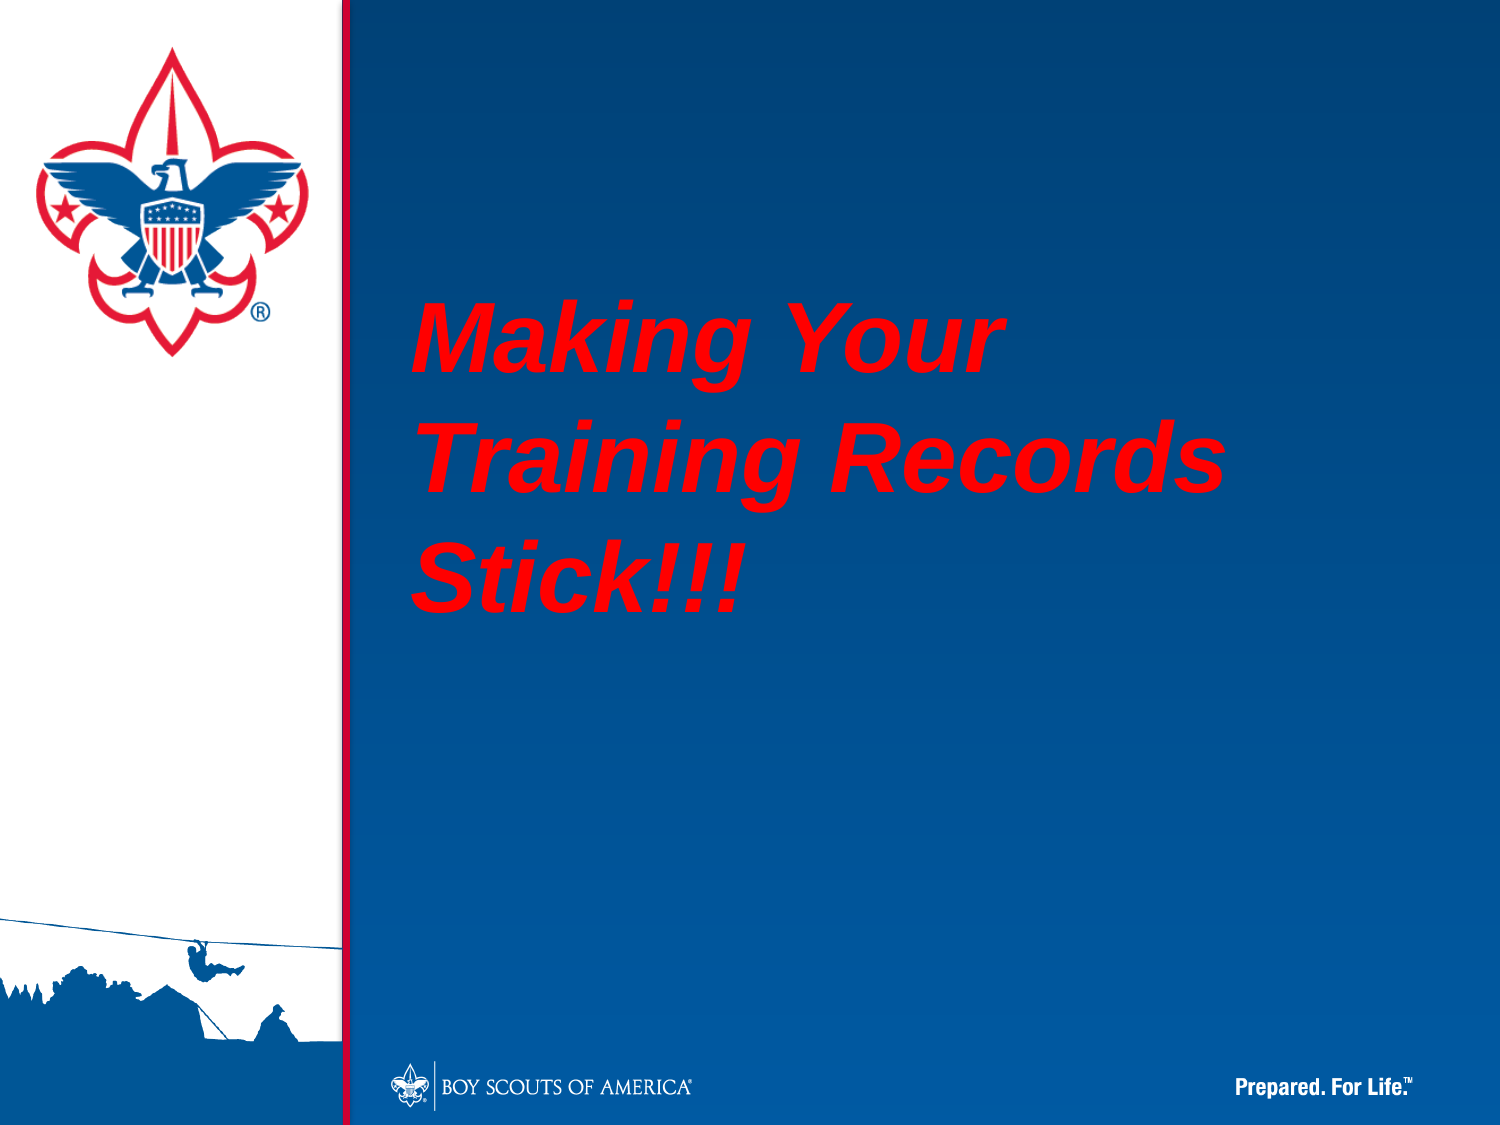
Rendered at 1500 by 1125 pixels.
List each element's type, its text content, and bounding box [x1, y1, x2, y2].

title Making Your Training Records Stick!!! [394, 0, 1426, 1026]
picture [0, 901, 343, 1125]
picture [391, 1061, 692, 1111]
picture [36, 46, 309, 358]
picture [1236, 1077, 1413, 1099]
